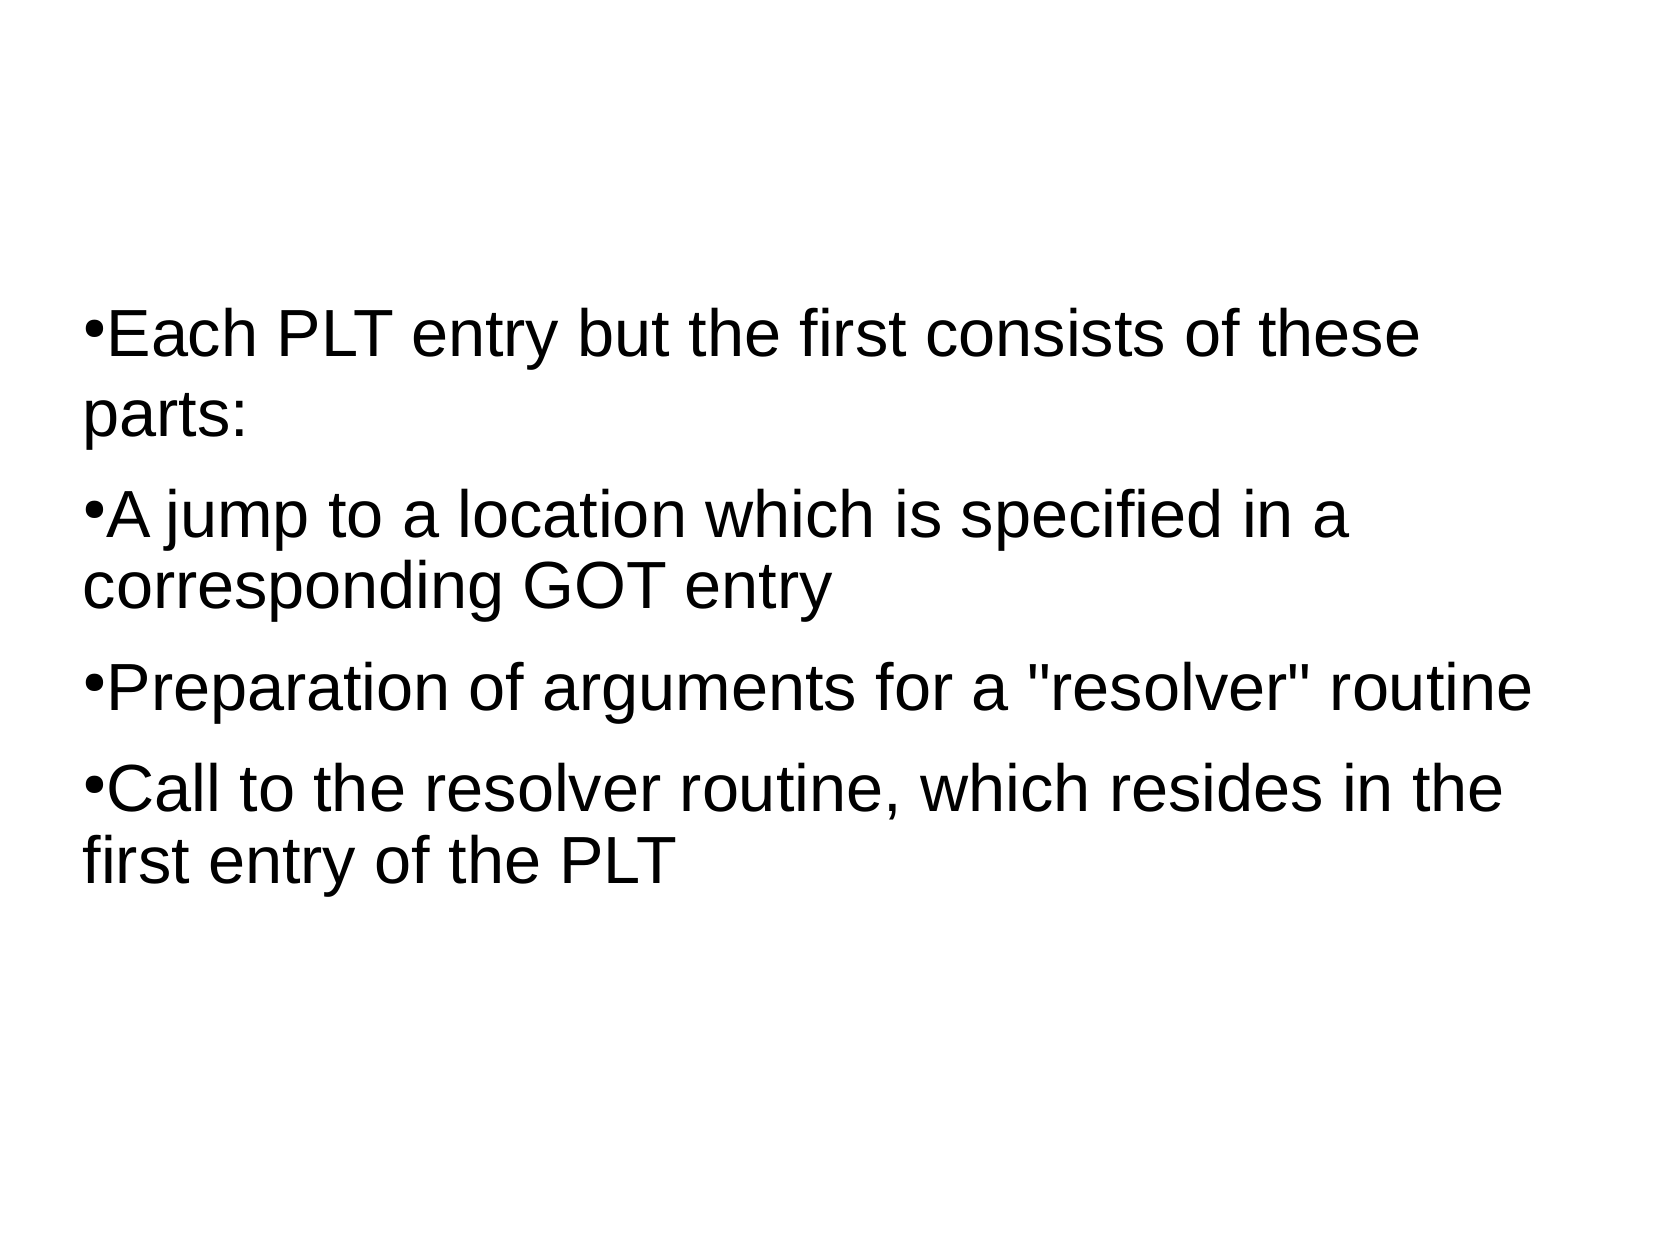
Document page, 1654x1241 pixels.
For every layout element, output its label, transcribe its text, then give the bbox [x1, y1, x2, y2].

list Each PLT entry but the first consists of these parts: A jump to a location which is specified in a corresponding GOT entry Preparation of arguments for a "resolver" routine Call to the resolver routine, which resides in the first entry of the PLT [82, 290, 1571, 1010]
